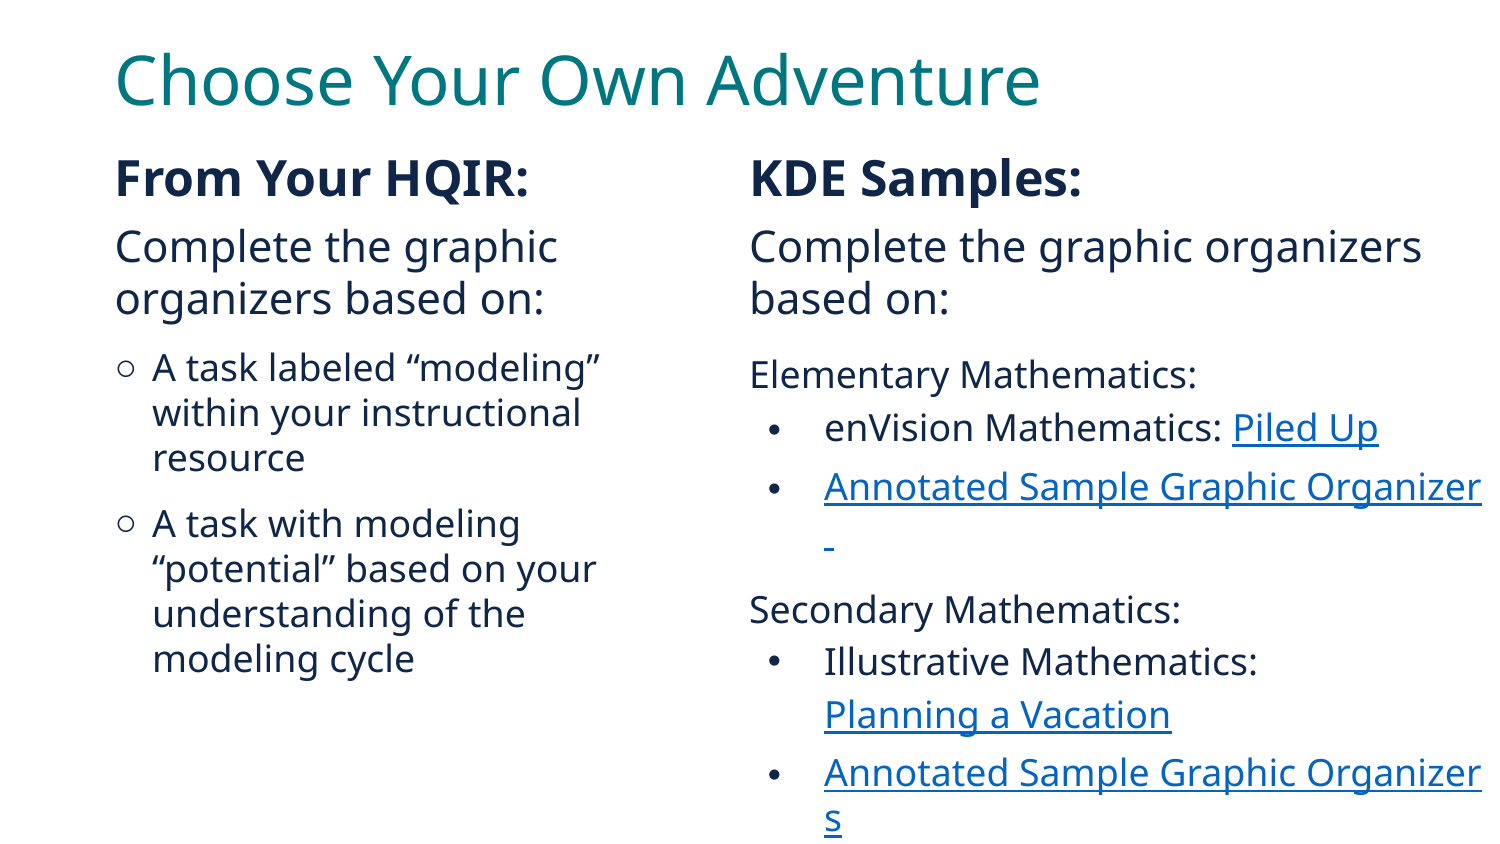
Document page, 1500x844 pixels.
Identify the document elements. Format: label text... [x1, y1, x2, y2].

list Complete the graphic organizers based on: Elementary Mathematics: enVision Mathematics: Piled Up Annotated Sample Graphic Organizer Secondary Mathematics: Illustrative Mathematics: Planning a Vacation Annotated Sample Graphic Organizers [737, 213, 1500, 753]
list Complete the graphic organizers based on: A task labeled “modeling” within your instructional resource A task with modeling “potential” based on your understanding of the modeling cycle [103, 213, 694, 725]
list KDE Samples: [737, 111, 1398, 213]
list From Your HQIR: [103, 111, 737, 213]
title Choose Your Own Adventure [103, 32, 1398, 111]
